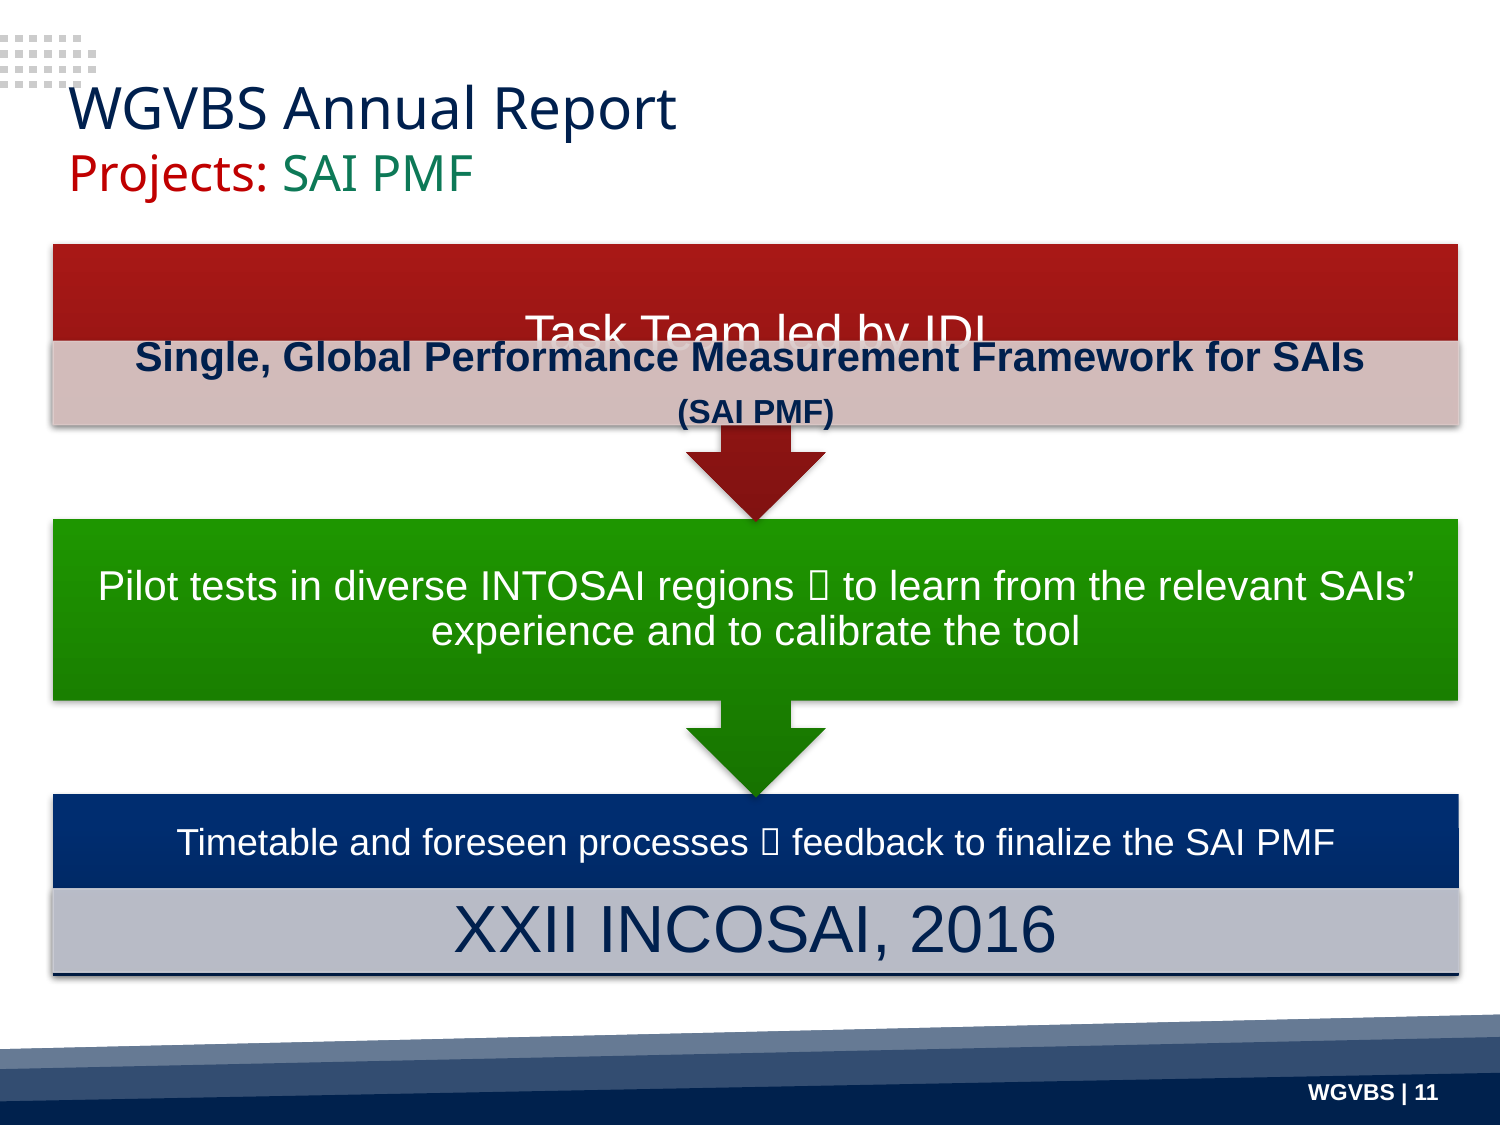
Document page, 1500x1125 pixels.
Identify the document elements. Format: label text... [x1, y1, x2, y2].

slide_number WGVBS | 11 [1293, 1070, 1468, 1125]
title WGVBS Annual Report Projects: SAI PMF [52, 42, 1404, 231]
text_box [52, 243, 1459, 977]
